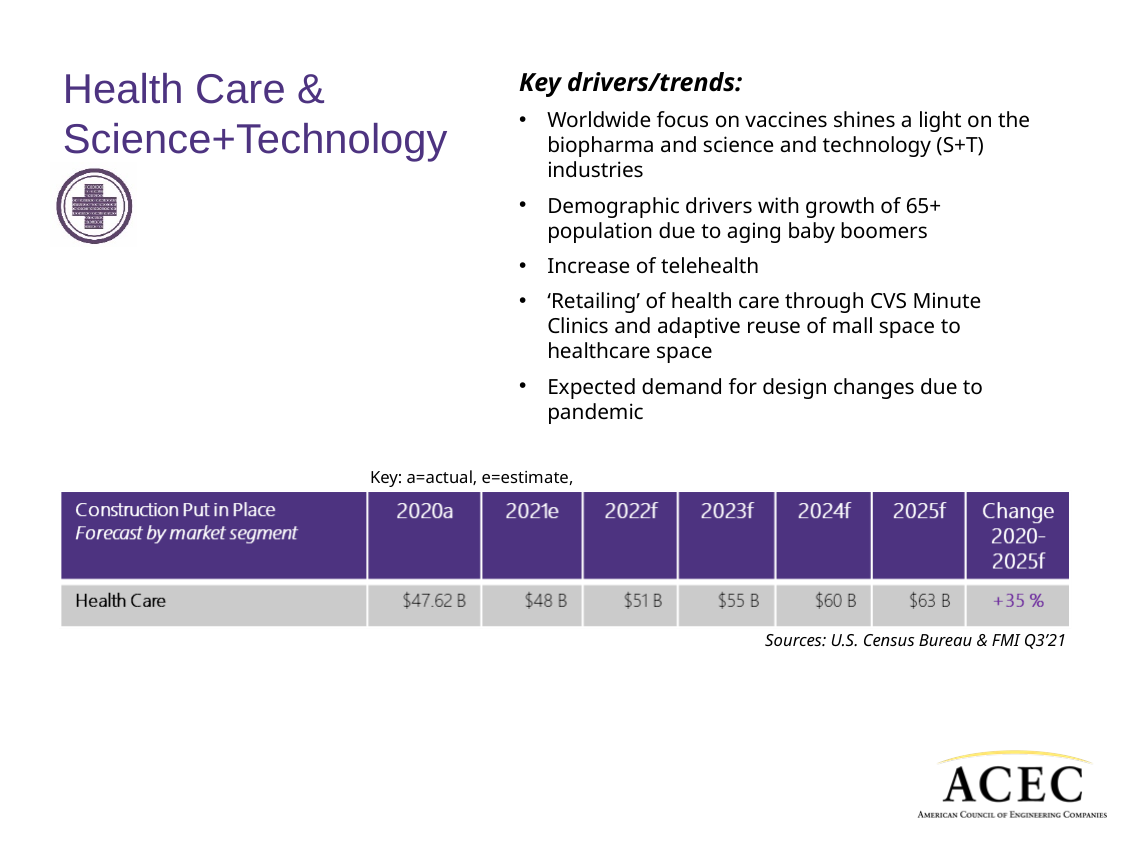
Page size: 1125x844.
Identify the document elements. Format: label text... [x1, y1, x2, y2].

text_box Health Care & Science+Technology [37, 84, 474, 139]
picture [912, 746, 1113, 823]
text_box Key drivers/trends: Worldwide focus on vaccines shines a light on the biopharma and science and technology (S+T) industries Demographic drivers with growth of 65+ population due to aging baby boomers Increase of telehealth ‘Retailing’ of health care through CVS Minute Clinics and adaptive reuse of mall space to healthcare space Expected demand for design changes due to pandemic [504, 59, 1063, 431]
text_box Key: a=actual, e=estimate, f=forecast [355, 459, 653, 489]
text_box Sources: U.S. Census Bureau & FMI Q3’21 [520, 622, 1082, 658]
picture [49, 162, 137, 247]
picture [59, 489, 1075, 630]
